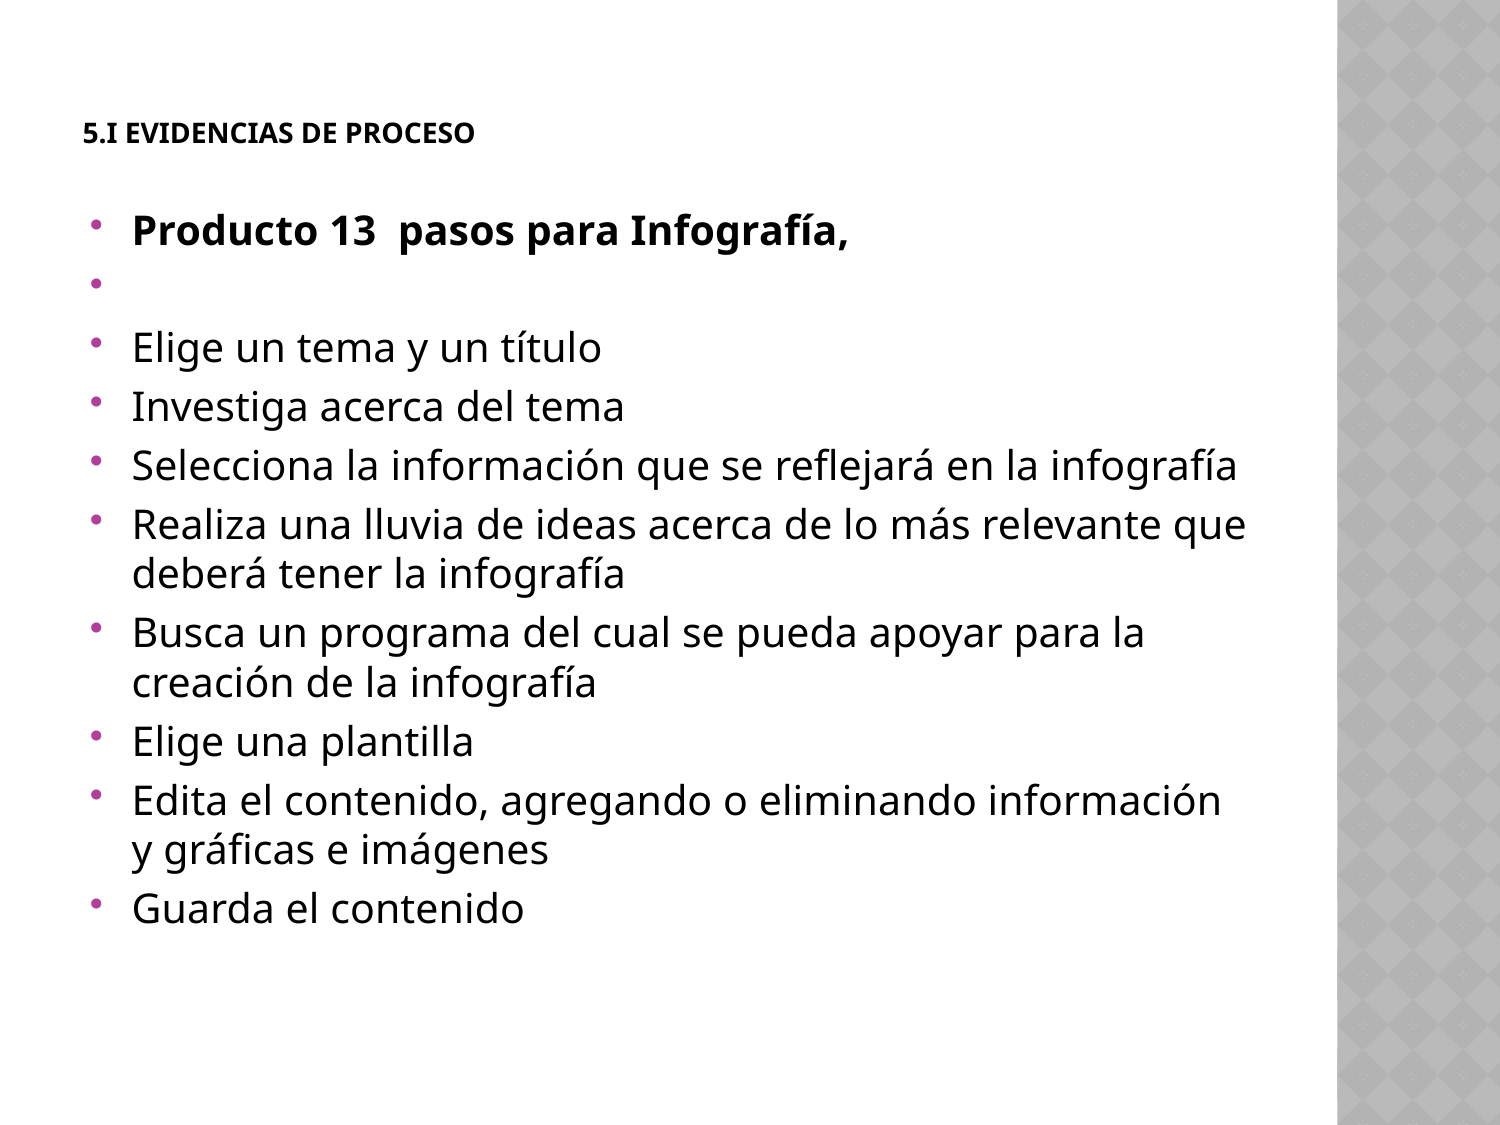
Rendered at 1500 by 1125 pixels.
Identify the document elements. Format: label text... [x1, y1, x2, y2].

title 5.I Evidencias de proceso [75, 52, 1263, 149]
list Producto 13 pasos para Infografía, Elige un tema y un título Investiga acerca del tema Selecciona la información que se reflejará en la infografía Realiza una lluvia de ideas acerca de lo más relevante que deberá tener la infografía Busca un programa del cual se pueda apoyar para la creación de la infografía Elige una plantilla Edita el contenido, agregando o eliminando información y gráficas e imágenes Guarda el contenido [76, 196, 1265, 992]
